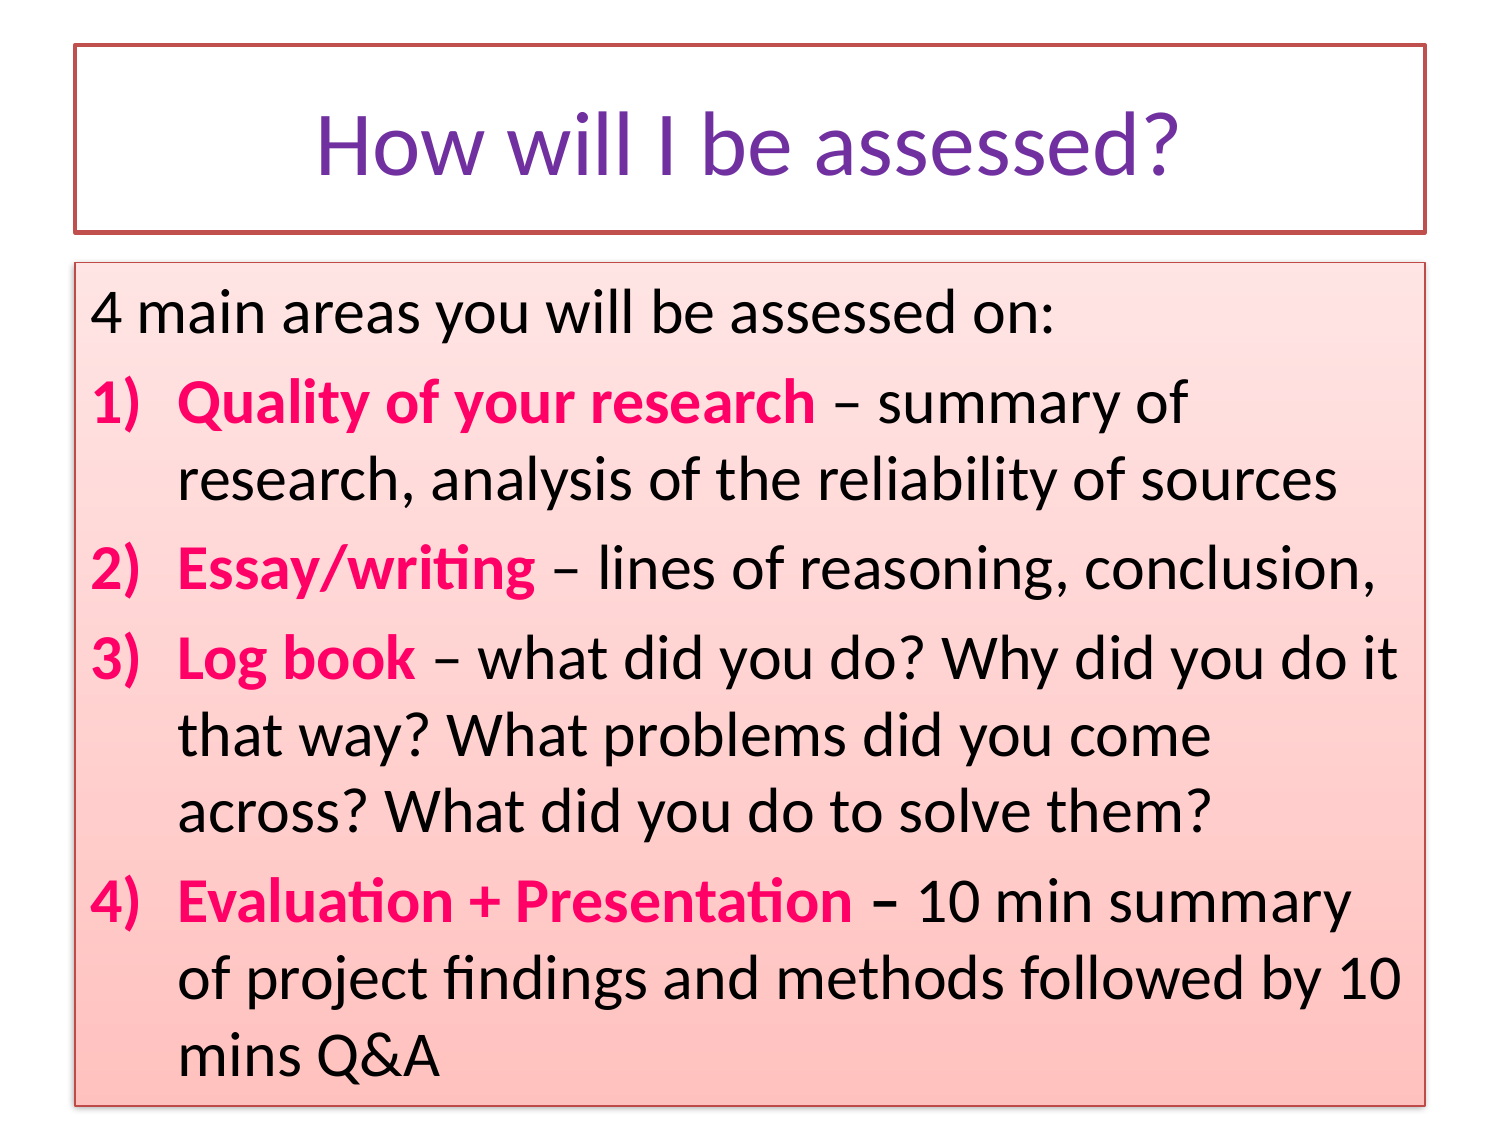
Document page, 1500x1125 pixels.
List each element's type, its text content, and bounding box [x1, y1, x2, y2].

title How will I be assessed? [73, 43, 1427, 235]
list 4 main areas you will be assessed on: Quality of your research – summary of research, analysis of the reliability of sources Essay/writing – lines of reasoning, conclusion, Log book – what did you do? Why did you do it that way? What problems did you come across? What did you do to solve them? Evaluation + Presentation – 10 min summary of project findings and methods followed by 10 mins Q&A [74, 262, 1426, 1107]
